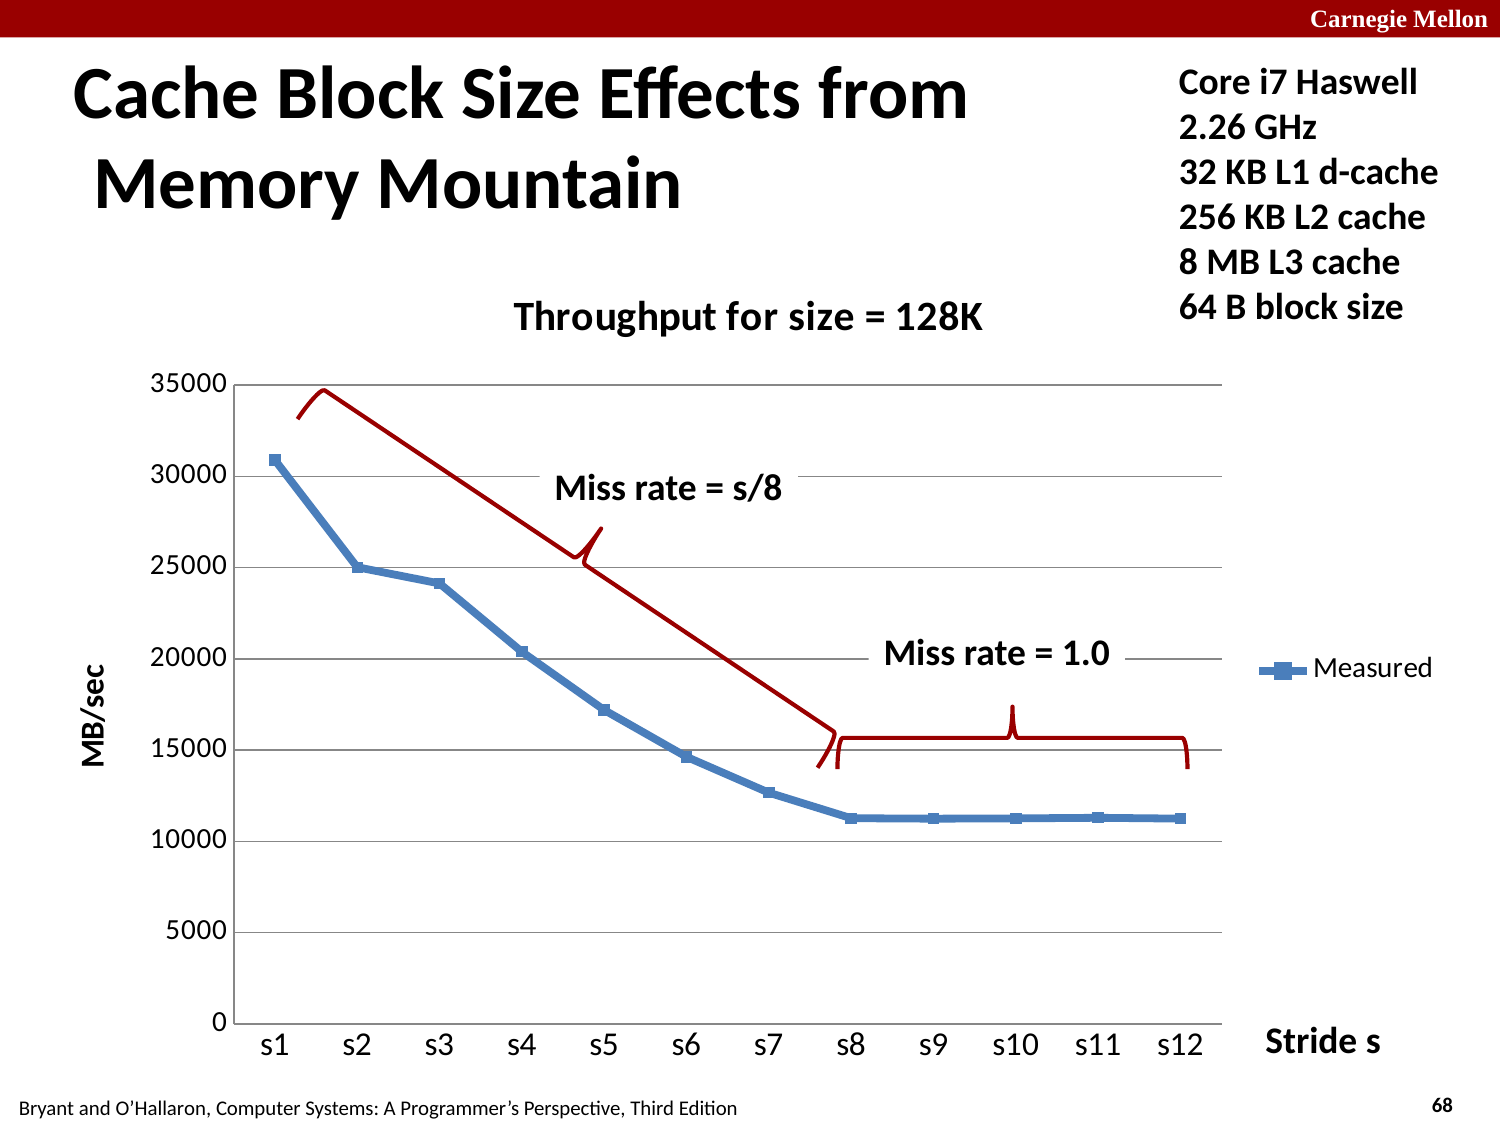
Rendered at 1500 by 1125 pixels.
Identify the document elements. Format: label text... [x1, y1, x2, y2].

text_box Core i7 Haswell 2.26 GHz 32 KB L1 d-cache 256 KB L2 cache 8 MB L3 cache 64 B block size [1164, 49, 1454, 261]
chart [41, 262, 1456, 1080]
title Cache Block Size Effects from Memory Mountain [58, 71, 1063, 197]
